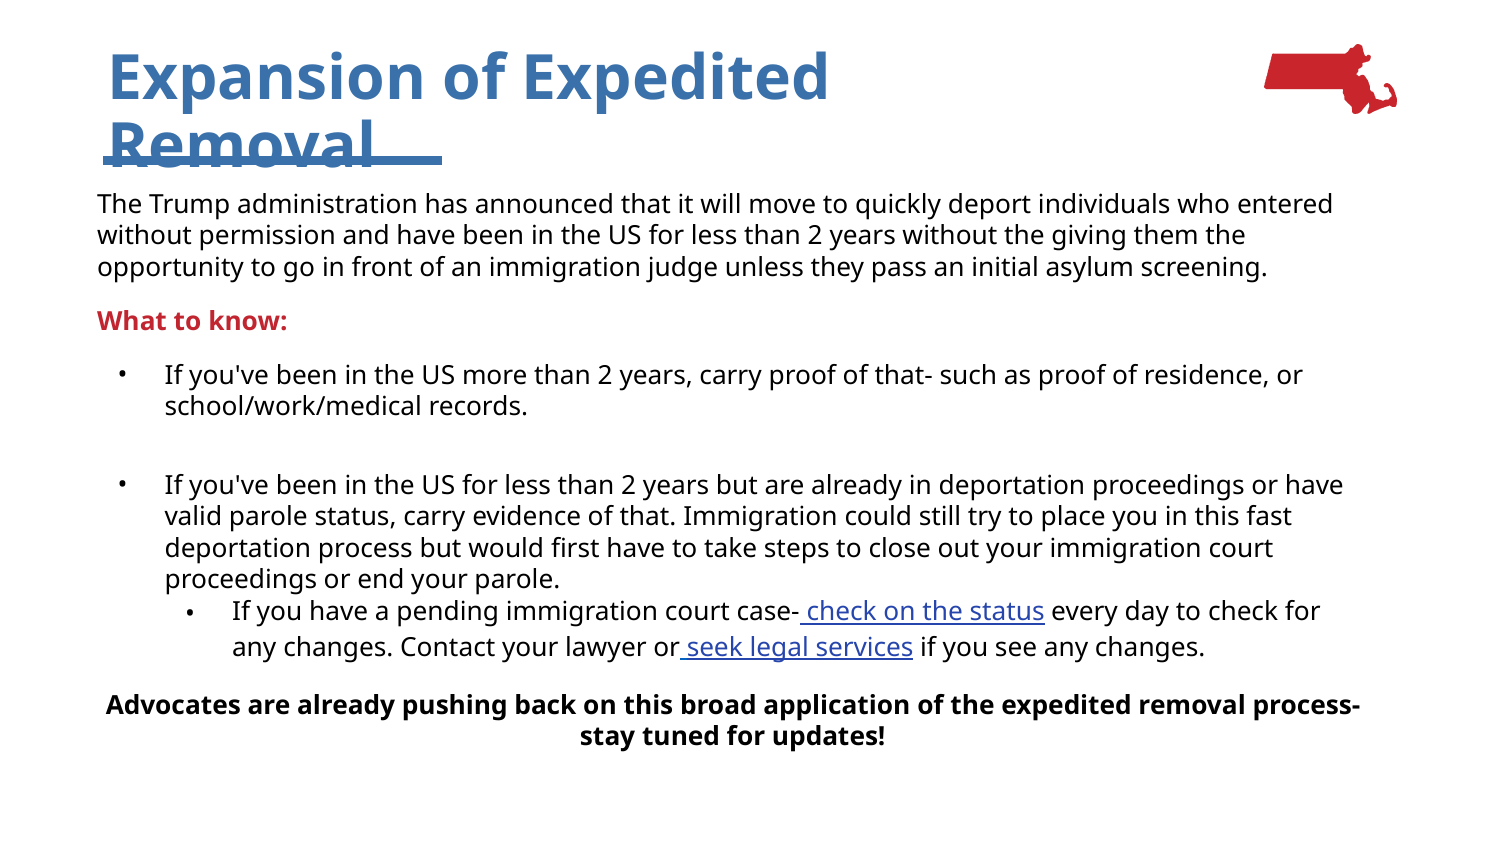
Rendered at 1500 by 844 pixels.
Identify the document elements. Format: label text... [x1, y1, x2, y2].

list The Trump administration has announced that it will move to quickly deport individuals who entered without permission and have been in the US for less than 2 years without the giving them the opportunity to go in front of an immigration judge unless they pass an initial asylum screening. What to know: If you've been in the US more than 2 years, carry proof of that- such as proof of residence, or school/work/medical records. If you've been in the US for less than 2 years but are already in deportation proceedings or have valid parole status, carry evidence of that. Immigration could still try to place you in this fast deportation process but would first have to take steps to close out your immigration court proceedings or end your parole. If you have a pending immigration court case- check on the status every day to check for any changes. Contact your lawyer or seek legal services if you see any changes. Advocates are already pushing back on this broad application of the expedited removal process- stay tuned for updates! [85, 181, 1380, 767]
title Expansion of Expedited Removal [96, 71, 1125, 156]
picture [1264, 44, 1397, 114]
